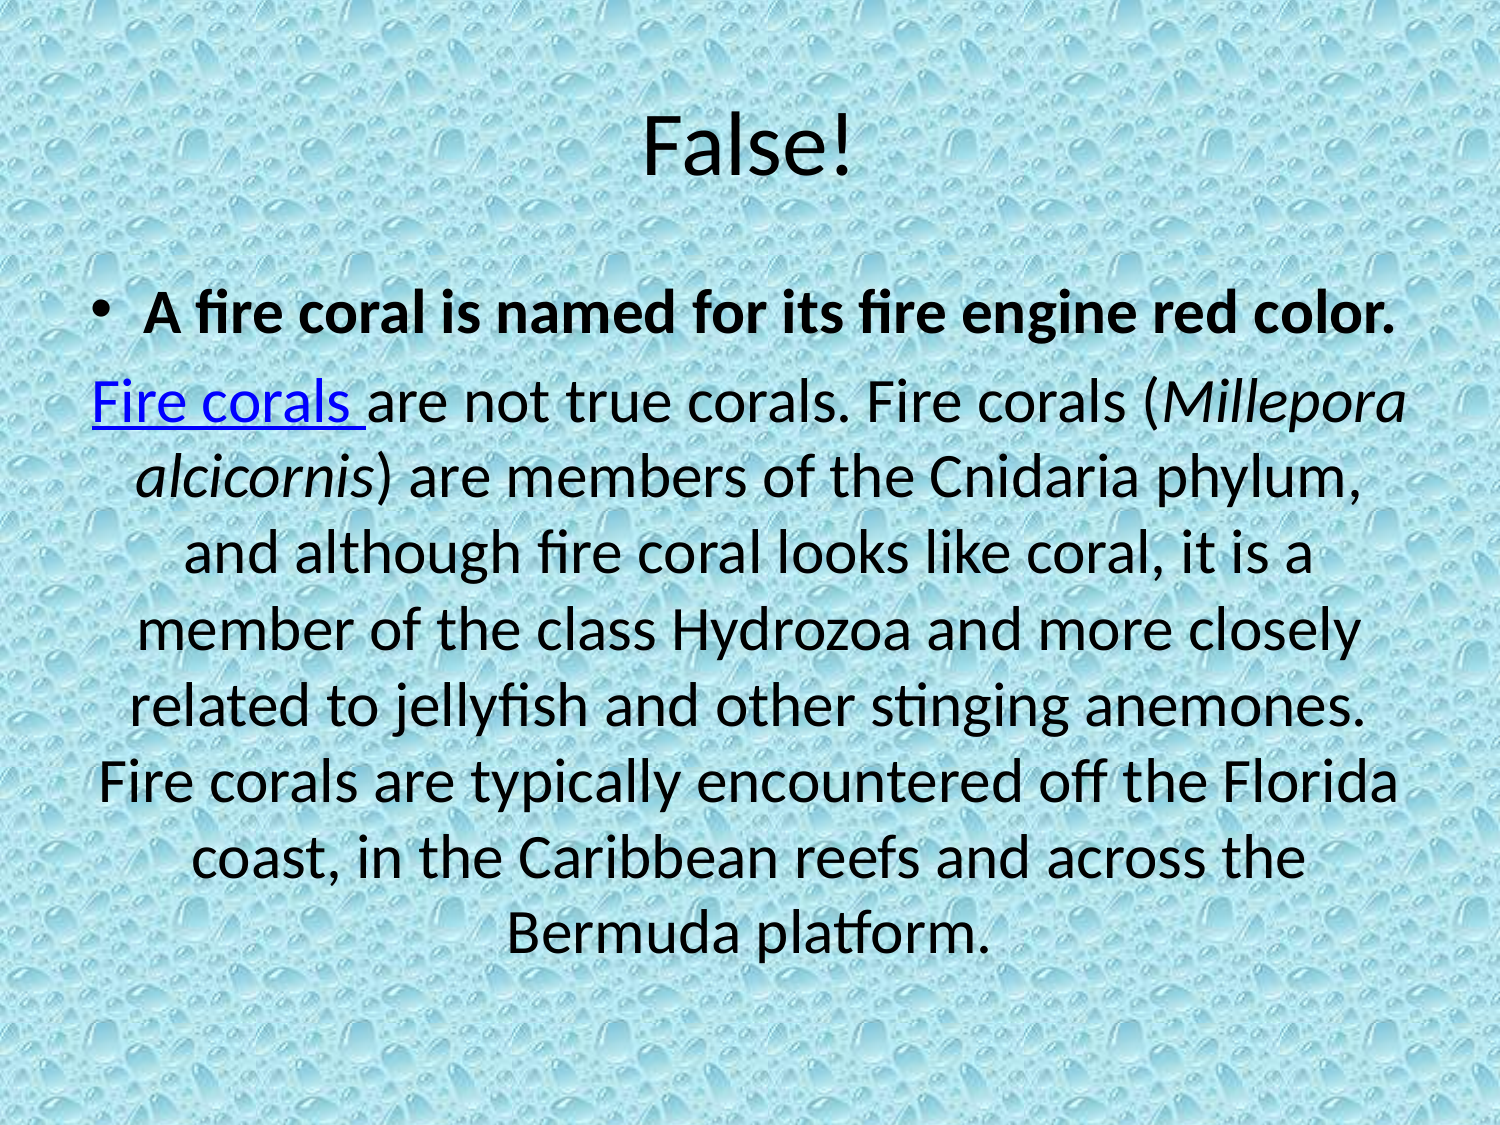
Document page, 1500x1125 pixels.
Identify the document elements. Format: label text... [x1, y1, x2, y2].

picture [0, 0, 1500, 1125]
title False! [75, 45, 1425, 233]
list A fire coral is named for its fire engine red color. Fire corals are not true corals. Fire corals (Millepora alcicornis) are members of the Cnidaria phylum, and although fire coral looks like coral, it is a member of the class Hydrozoa and more closely related to jellyfish and other stinging anemones. Fire corals are typically encountered off the Florida coast, in the Caribbean reefs and across the Bermuda platform. [75, 262, 1425, 1100]
